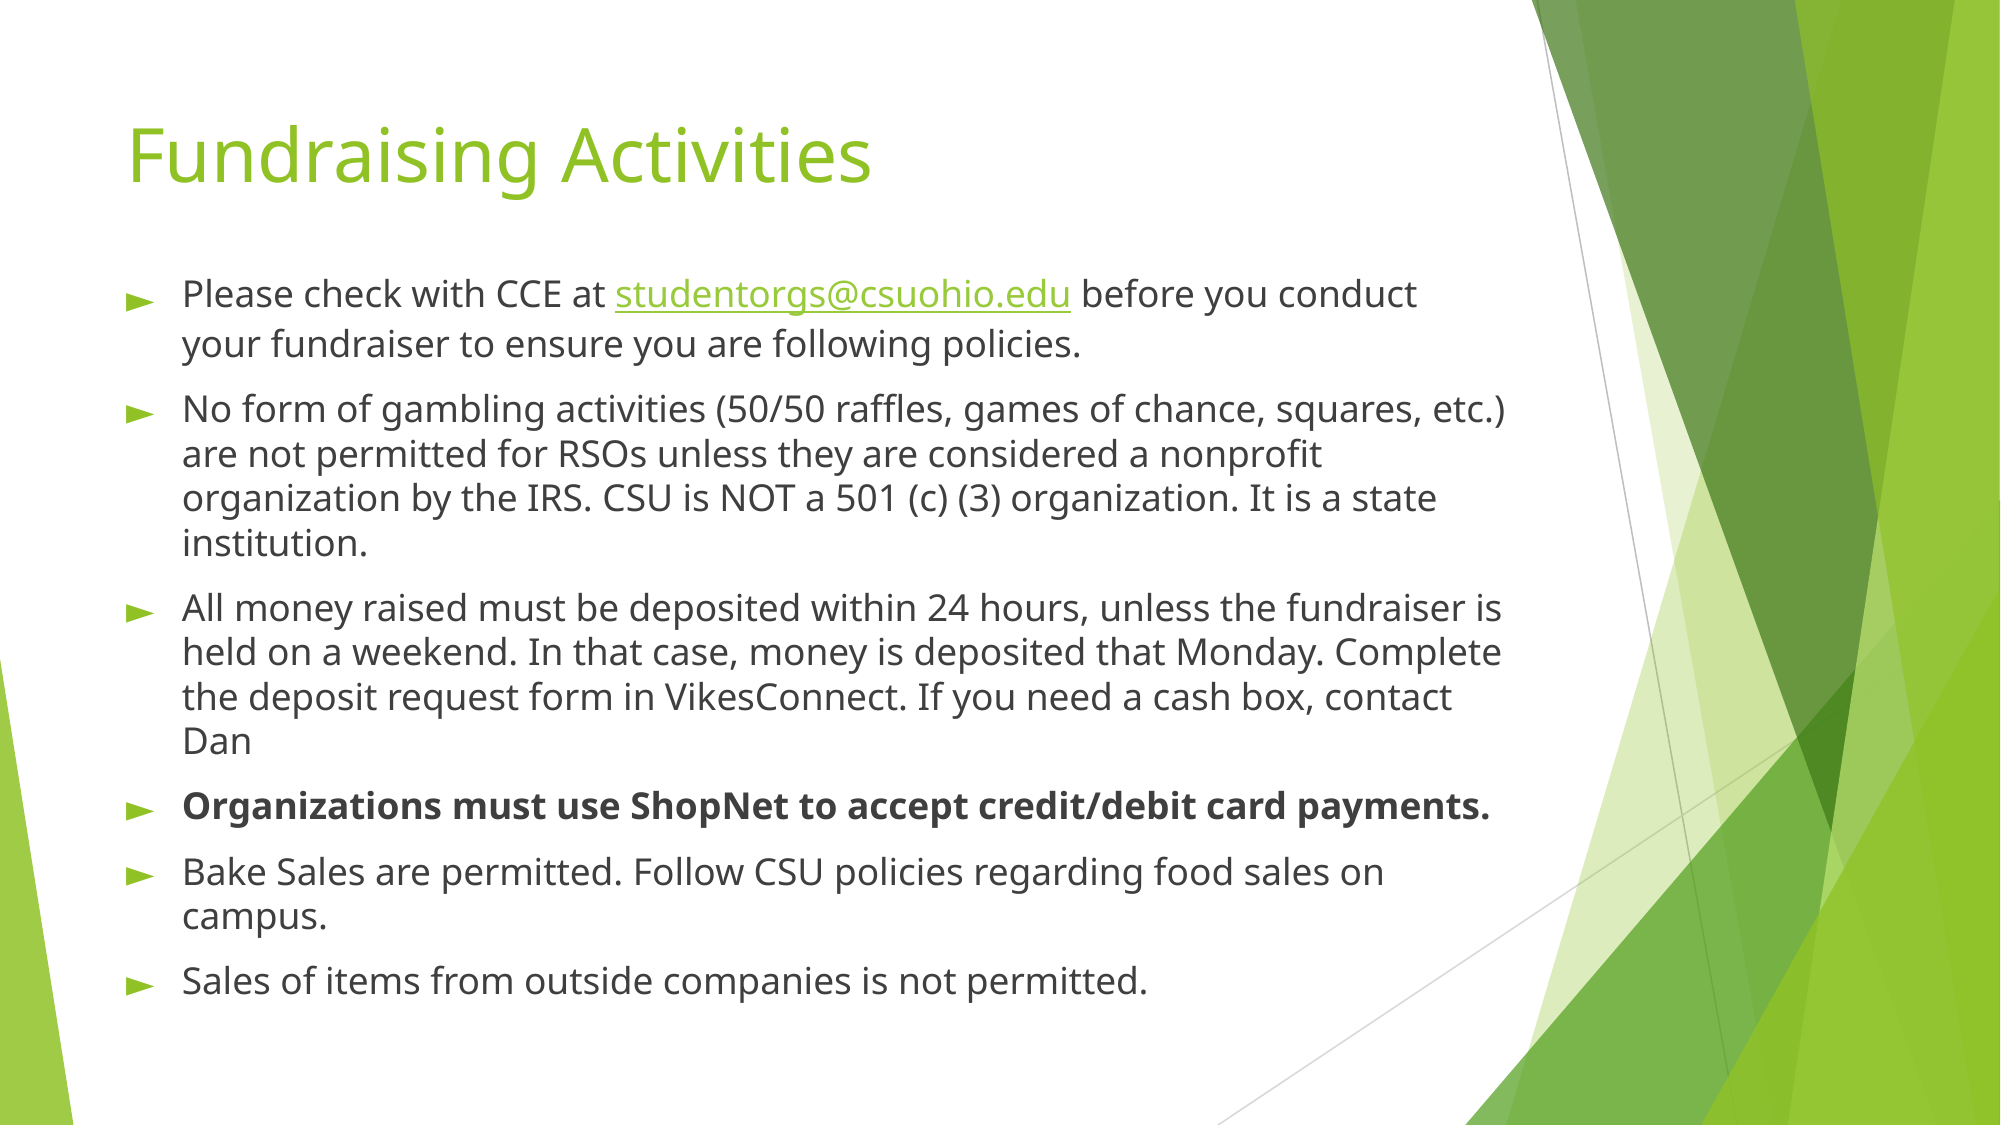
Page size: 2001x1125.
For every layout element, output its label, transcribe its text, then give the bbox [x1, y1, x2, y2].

list Please check with CCE at studentorgs@csuohio.edu before you conduct your fundraiser to ensure you are following policies. No form of gambling activities (50/50 raffles, games of chance, squares, etc.) are not permitted for RSOs unless they are considered a nonprofit organization by the IRS. CSU is NOT a 501 (c) (3) organization. It is a state institution. All money raised must be deposited within 24 hours, unless the fundraiser is held on a weekend. In that case, money is deposited that Monday. Complete the deposit request form in VikesConnect. If you need a cash box, contact Dan Organizations must use ShopNet to accept credit/debit card payments. Bake Sales are permitted. Follow CSU policies regarding food sales on campus. Sales of items from outside companies is not permitted. [111, 263, 1522, 1025]
title Fundraising Activities [111, 99, 1522, 263]
